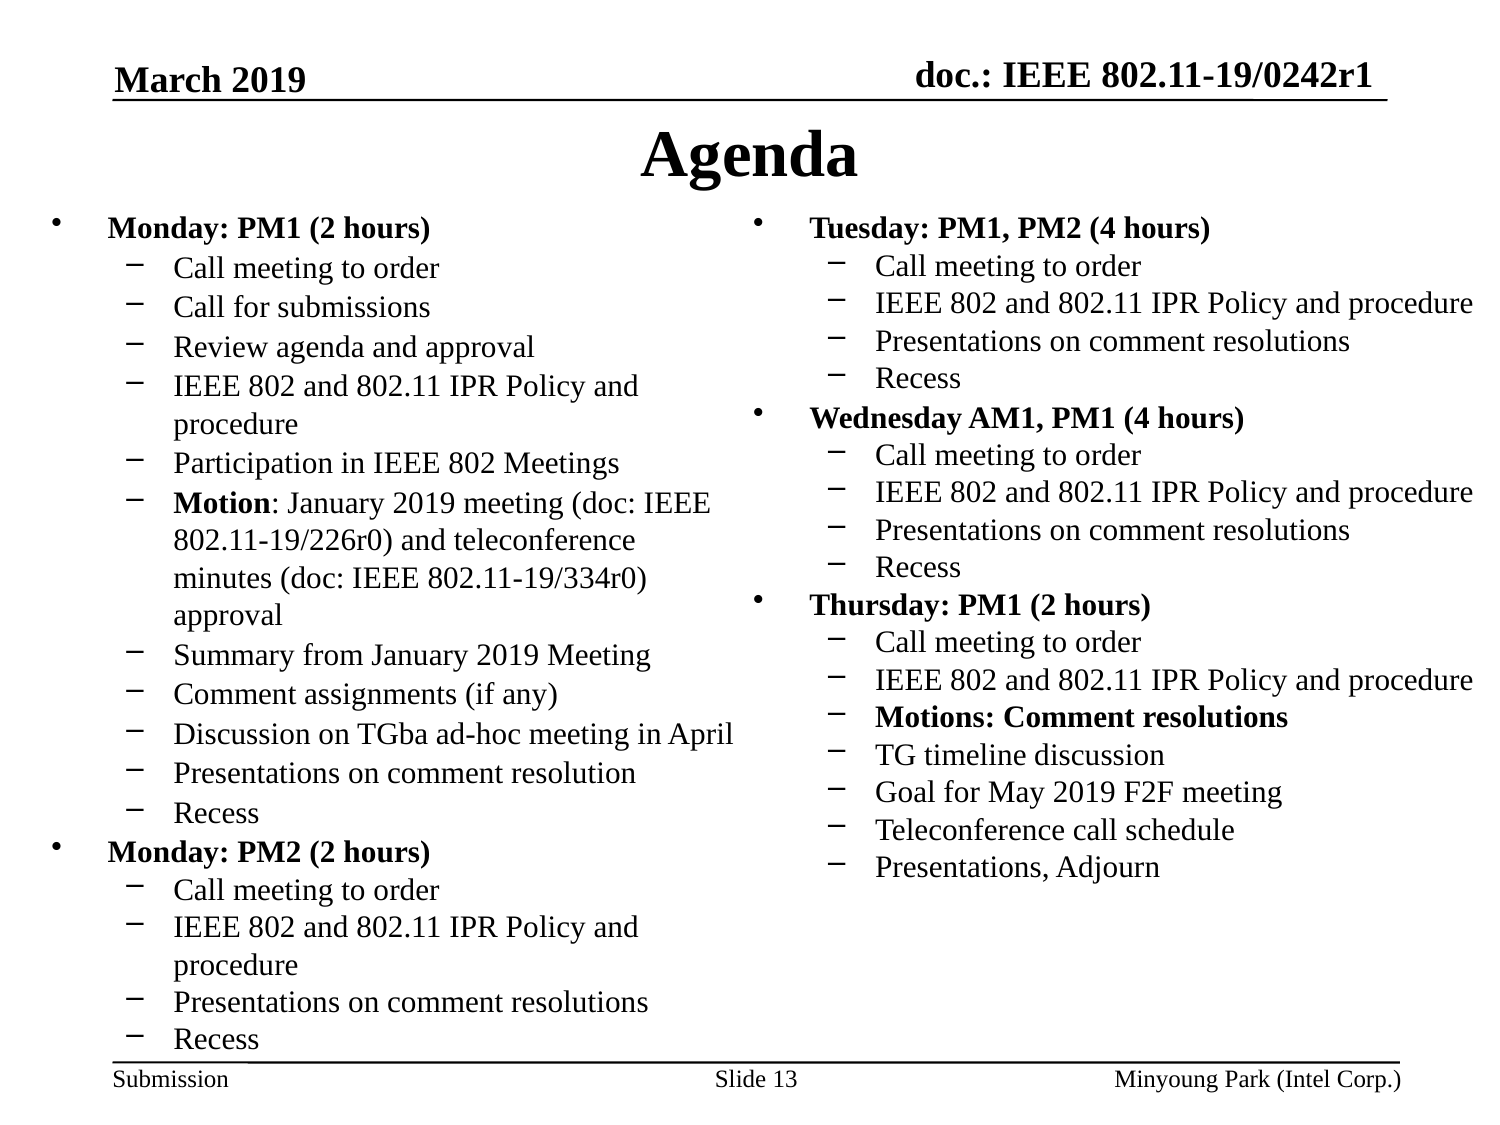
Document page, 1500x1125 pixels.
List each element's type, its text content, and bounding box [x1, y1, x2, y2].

list Monday: PM1 (2 hours) Call meeting to order Call for submissions Review agenda and approval IEEE 802 and 802.11 IPR Policy and procedure Participation in IEEE 802 Meetings Motion: January 2019 meeting (doc: IEEE 802.11-19/226r0) and teleconference minutes (doc: IEEE 802.11-19/334r0) approval Summary from January 2019 Meeting Comment assignments (if any) Discussion on TGba ad-hoc meeting in April Presentations on comment resolution Recess Monday: PM2 (2 hours) Call meeting to order IEEE 802 and 802.11 IPR Policy and procedure Presentations on comment resolutions Recess [36, 200, 738, 1064]
title Agenda [112, 99, 1388, 200]
list Tuesday: PM1, PM2 (4 hours) Call meeting to order IEEE 802 and 802.11 IPR Policy and procedure Presentations on comment resolutions Recess Wednesday AM1, PM1 (4 hours) Call meeting to order IEEE 802 and 802.11 IPR Policy and procedure Presentations on comment resolutions Recess Thursday: PM1 (2 hours) Call meeting to order IEEE 802 and 802.11 IPR Policy and procedure Motions: Comment resolutions TG timeline discussion Goal for May 2019 F2F meeting Teleconference call schedule Presentations, Adjourn [738, 200, 1500, 1063]
slide_number Slide 13 [712, 1061, 800, 1093]
footer Minyoung Park (Intel Corp.) [949, 1061, 1402, 1093]
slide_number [114, 54, 335, 101]
